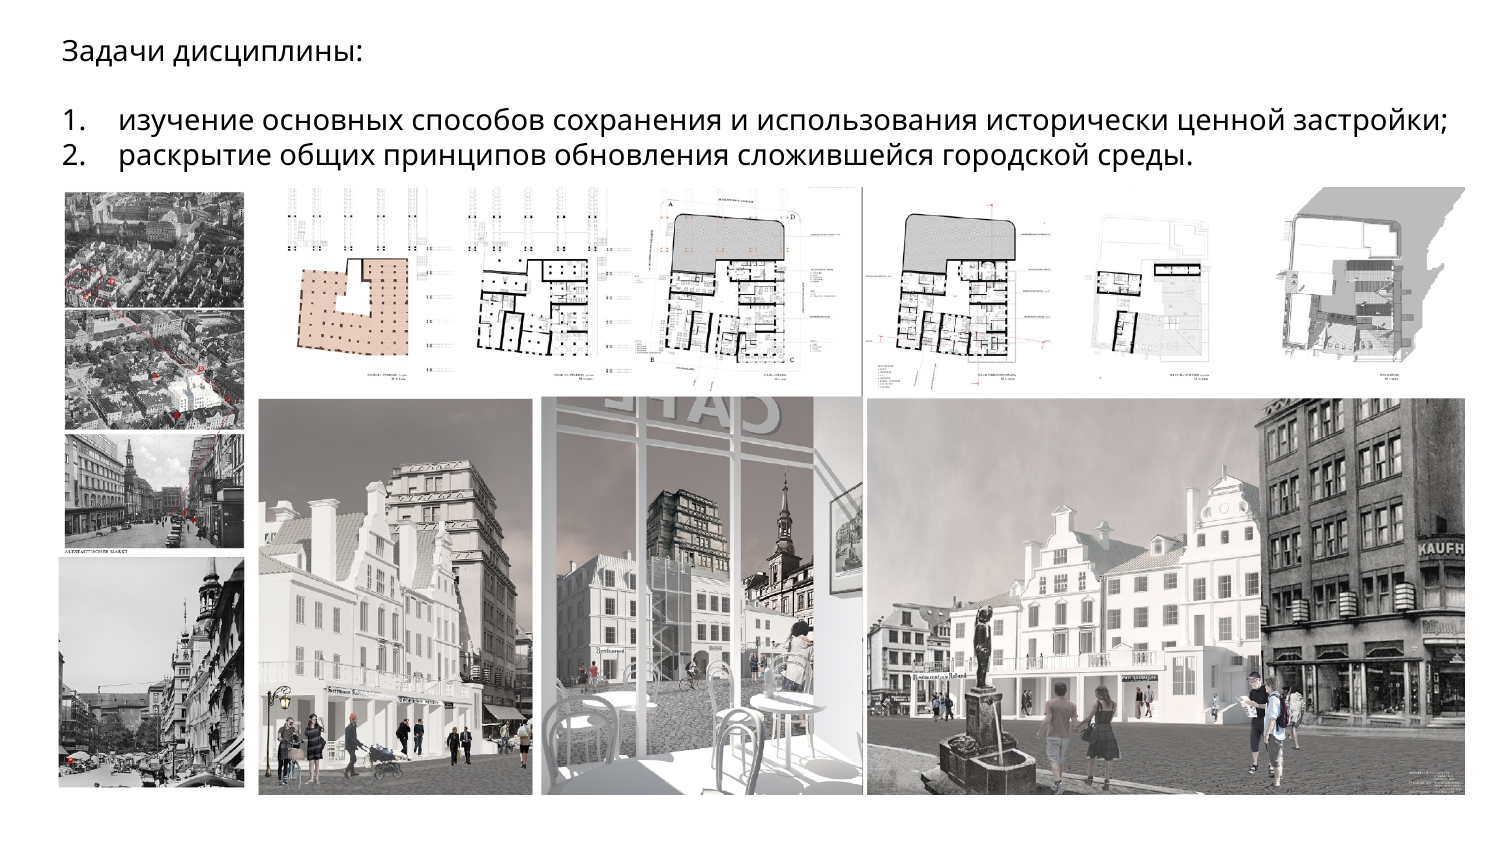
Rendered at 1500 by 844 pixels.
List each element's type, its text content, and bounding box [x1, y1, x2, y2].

text_box Задачи дисциплины: изучение основных способов сохранения и использования исторически ценной застройки; раскрытие общих принципов обновления сложившейся городской среды. [46, 24, 1465, 179]
picture [58, 187, 1466, 795]
